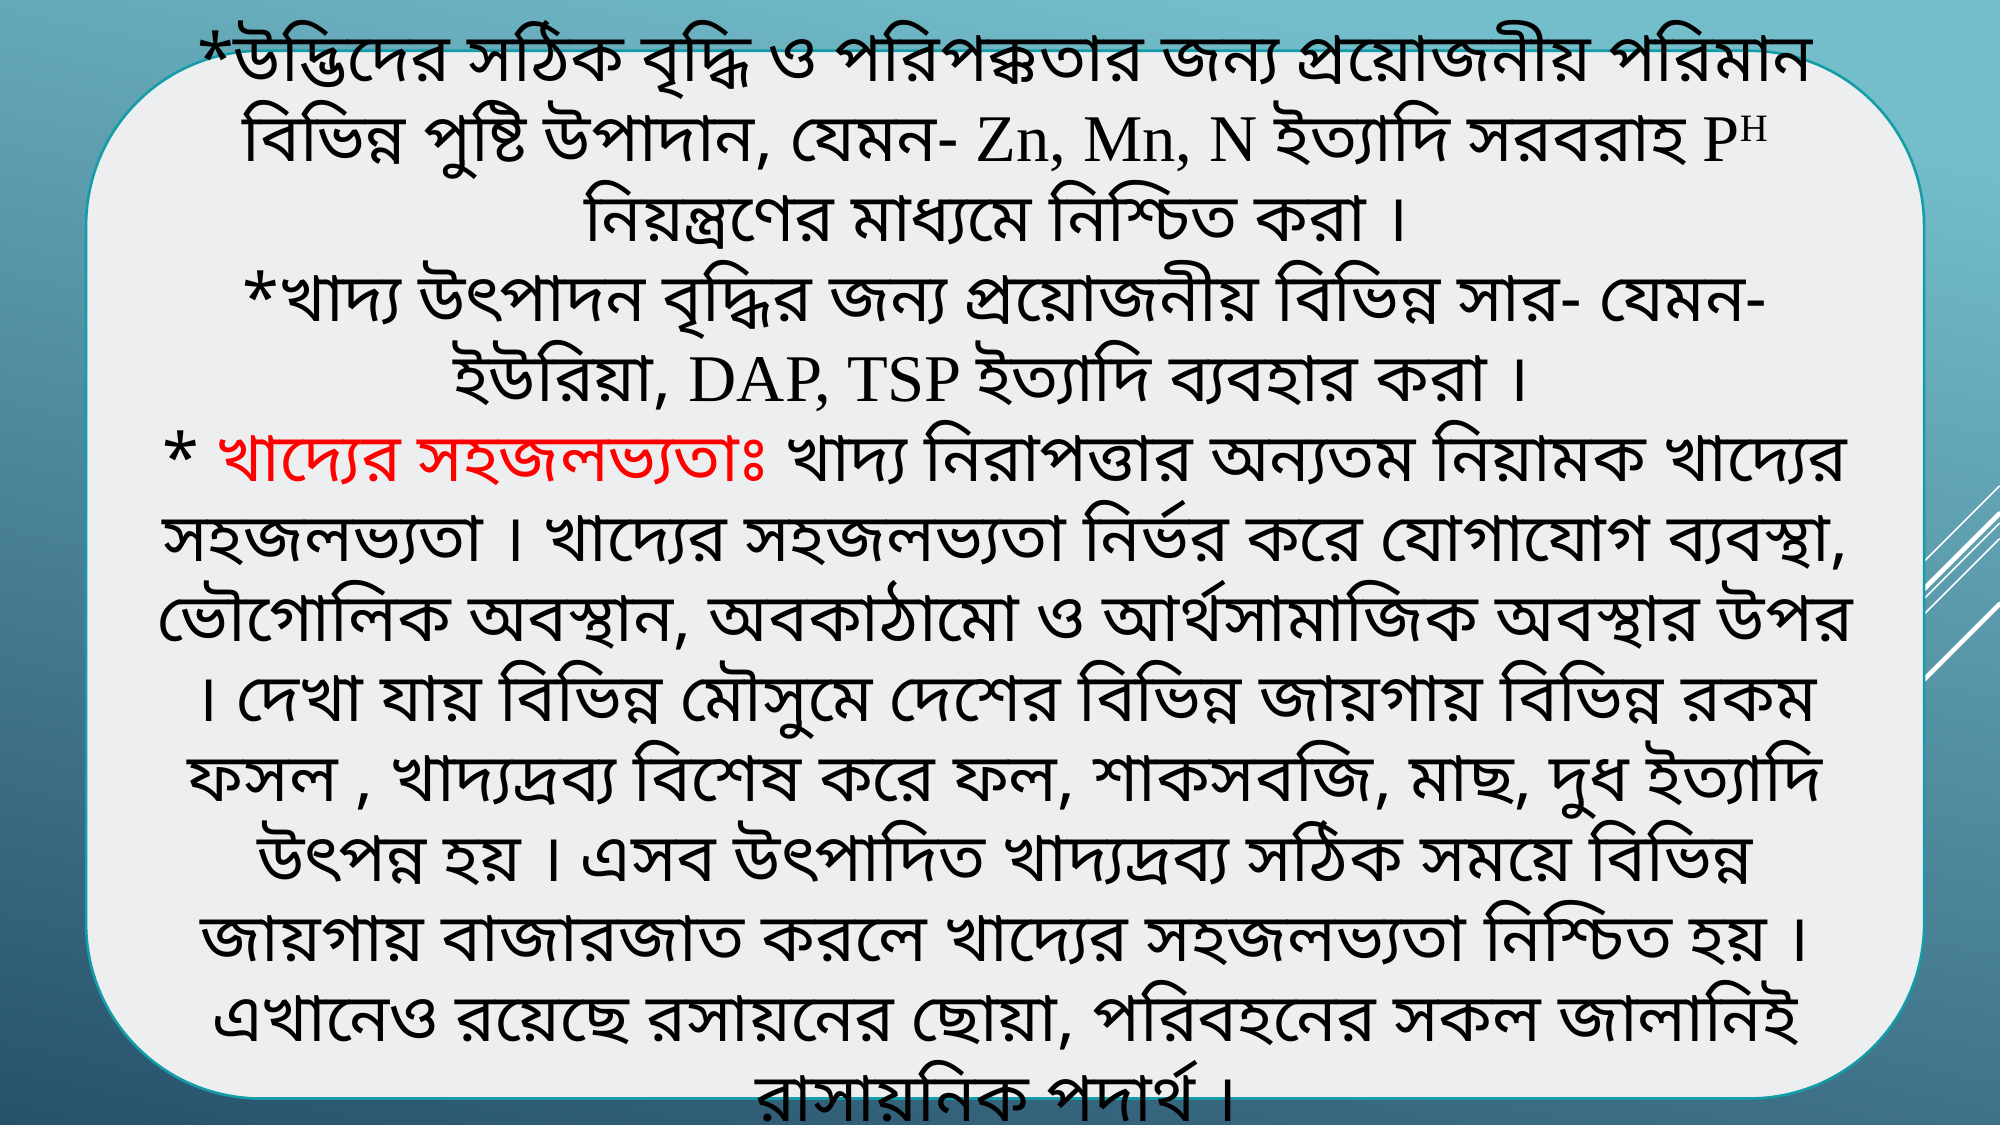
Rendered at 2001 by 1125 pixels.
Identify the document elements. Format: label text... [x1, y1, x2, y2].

text_box *উদ্ভিদের সঠিক বৃদ্ধি ও পরিপক্কতার জন্য প্রয়োজনীয় পরিমান বিভিন্ন পুষ্টি উপাদান, যেমন- Zn, Mn, N ইত্যাদি সরবরাহ PH নিয়ন্ত্রণের মাধ্যমে নিশ্চিত করা । *খাদ্য উৎপাদন বৃদ্ধির জন্য প্রয়োজনীয় বিভিন্ন সার- যেমন- ইউরিয়া, DAP, TSP ইত্যাদি ব্যবহার করা । * খাদ্যের সহজলভ্যতাঃ খাদ্য নিরাপত্তার অন্যতম নিয়ামক খাদ্যের সহজলভ্যতা । খাদ্যের সহজলভ্যতা নির্ভর করে যোগাযোগ ব্যবস্থা, ভৌগোলিক অবস্থান, অবকাঠামো ও আর্থসামাজিক অবস্থার উপর । দেখা যায় বিভিন্ন মৌসুমে দেশের বিভিন্ন জায়গায় বিভিন্ন রকম ফসল , খাদ্যদ্রব্য বিশেষ করে ফল, শাকসবজি, মাছ, দুধ ইত্যাদি উৎপন্ন হয় । এসব উৎপাদিত খাদ্যদ্রব্য সঠিক সময়ে বিভিন্ন জায়গায় বাজারজাত করলে খাদ্যের সহজলভ্যতা নিশ্চিত হয় । এখানেও রয়েছে রসায়নের ছোয়া, পরিবহনের সকল জালানিই রাসায়নিক পদার্থ । [84, 49, 1926, 1100]
